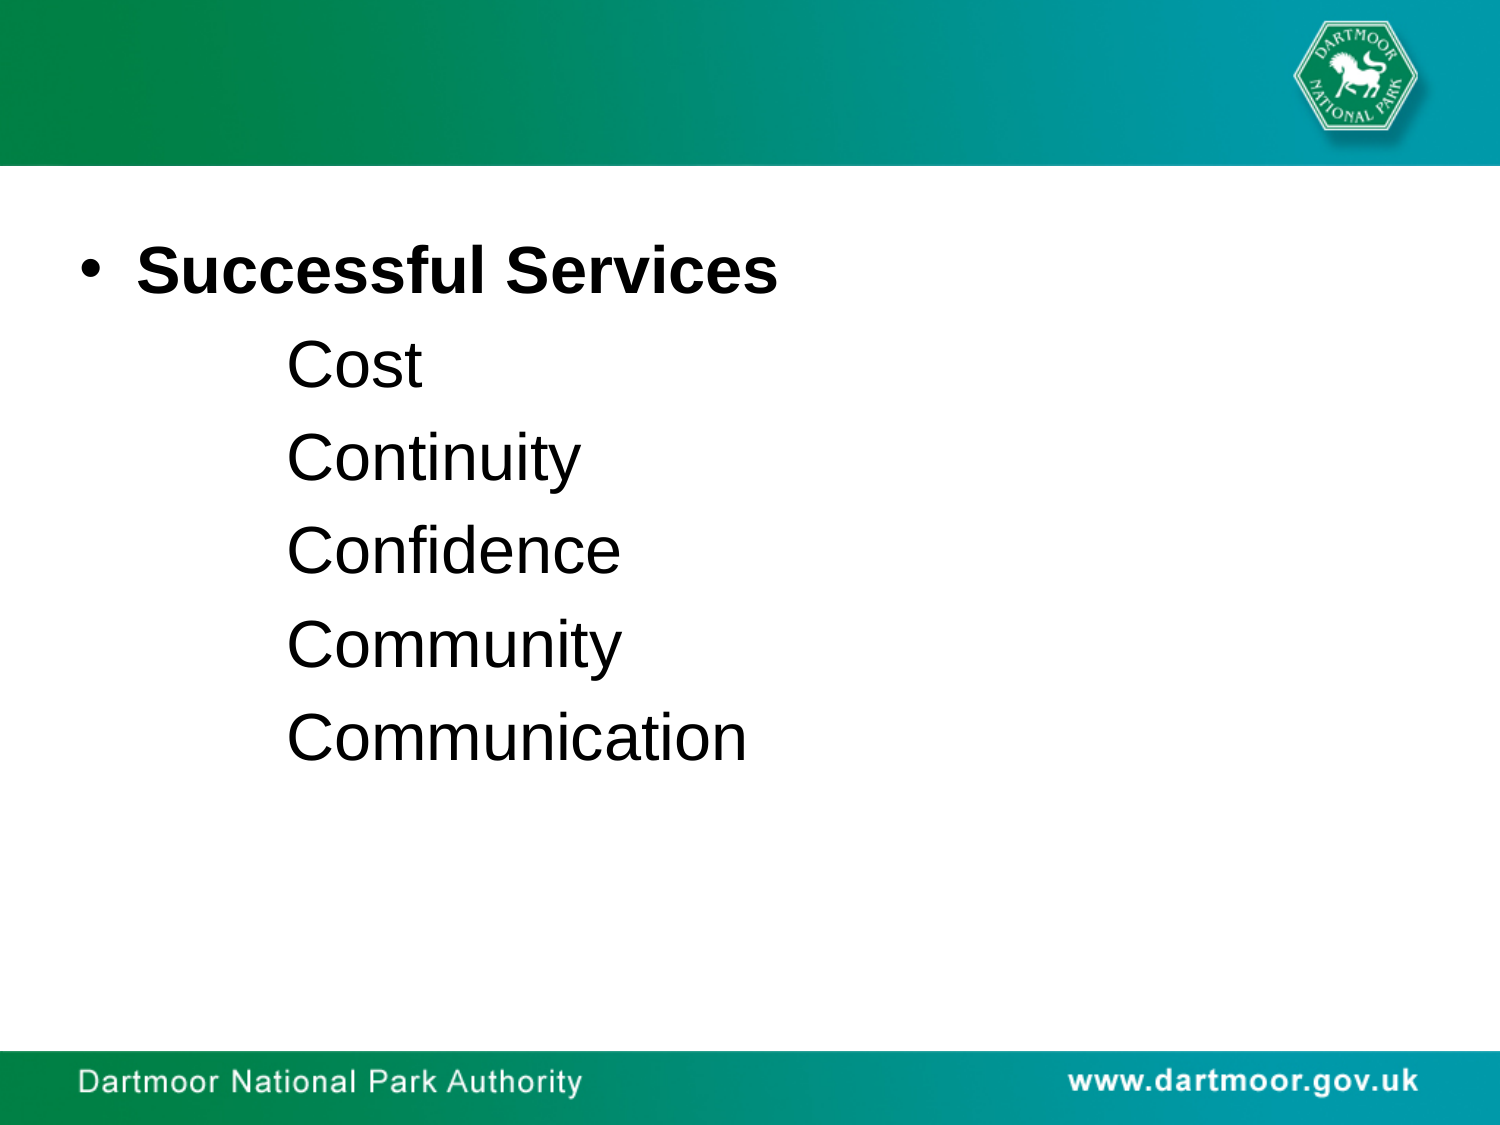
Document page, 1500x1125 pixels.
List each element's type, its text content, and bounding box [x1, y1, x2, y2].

picture [0, 1051, 1500, 1125]
picture [0, 0, 1500, 166]
list Successful Services Cost Continuity Confidence Community Communication [64, 219, 1459, 965]
